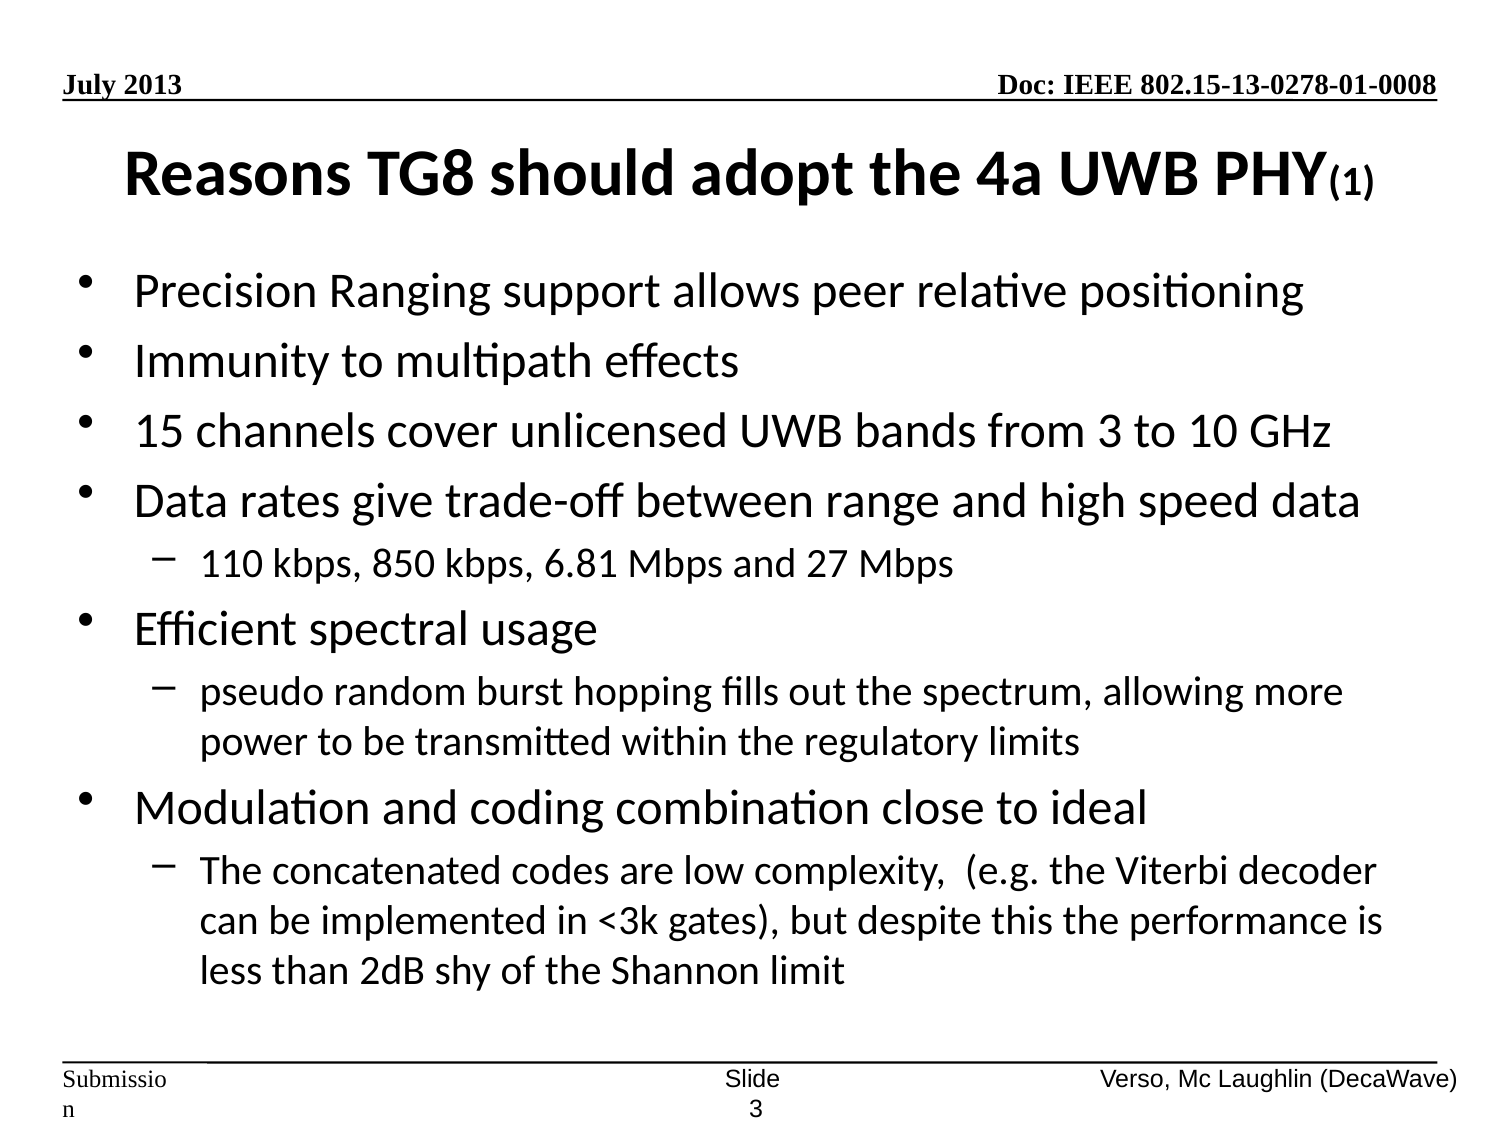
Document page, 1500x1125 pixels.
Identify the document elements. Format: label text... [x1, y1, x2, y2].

footer Verso, Mc Laughlin (DecaWave) [878, 1061, 1459, 1093]
title Reasons TG8 should adopt the 4a UWB PHY(1) [62, 112, 1438, 226]
list Precision Ranging support allows peer relative positioning Immunity to multipath effects 15 channels cover unlicensed UWB bands from 3 to 10 GHz Data rates give trade-off between range and high speed data 110 kbps, 850 kbps, 6.81 Mbps and 27 Mbps Efficient spectral usage pseudo random burst hopping fills out the spectrum, allowing more power to be transmitted within the regulatory limits Modulation and coding combination close to ideal The concatenated codes are low complexity, (e.g. the Viterbi decoder can be implemented in <3k gates), but despite this the performance is less than 2dB shy of the Shannon limit [62, 249, 1438, 1001]
slide_number Slide 3 [717, 1061, 795, 1093]
